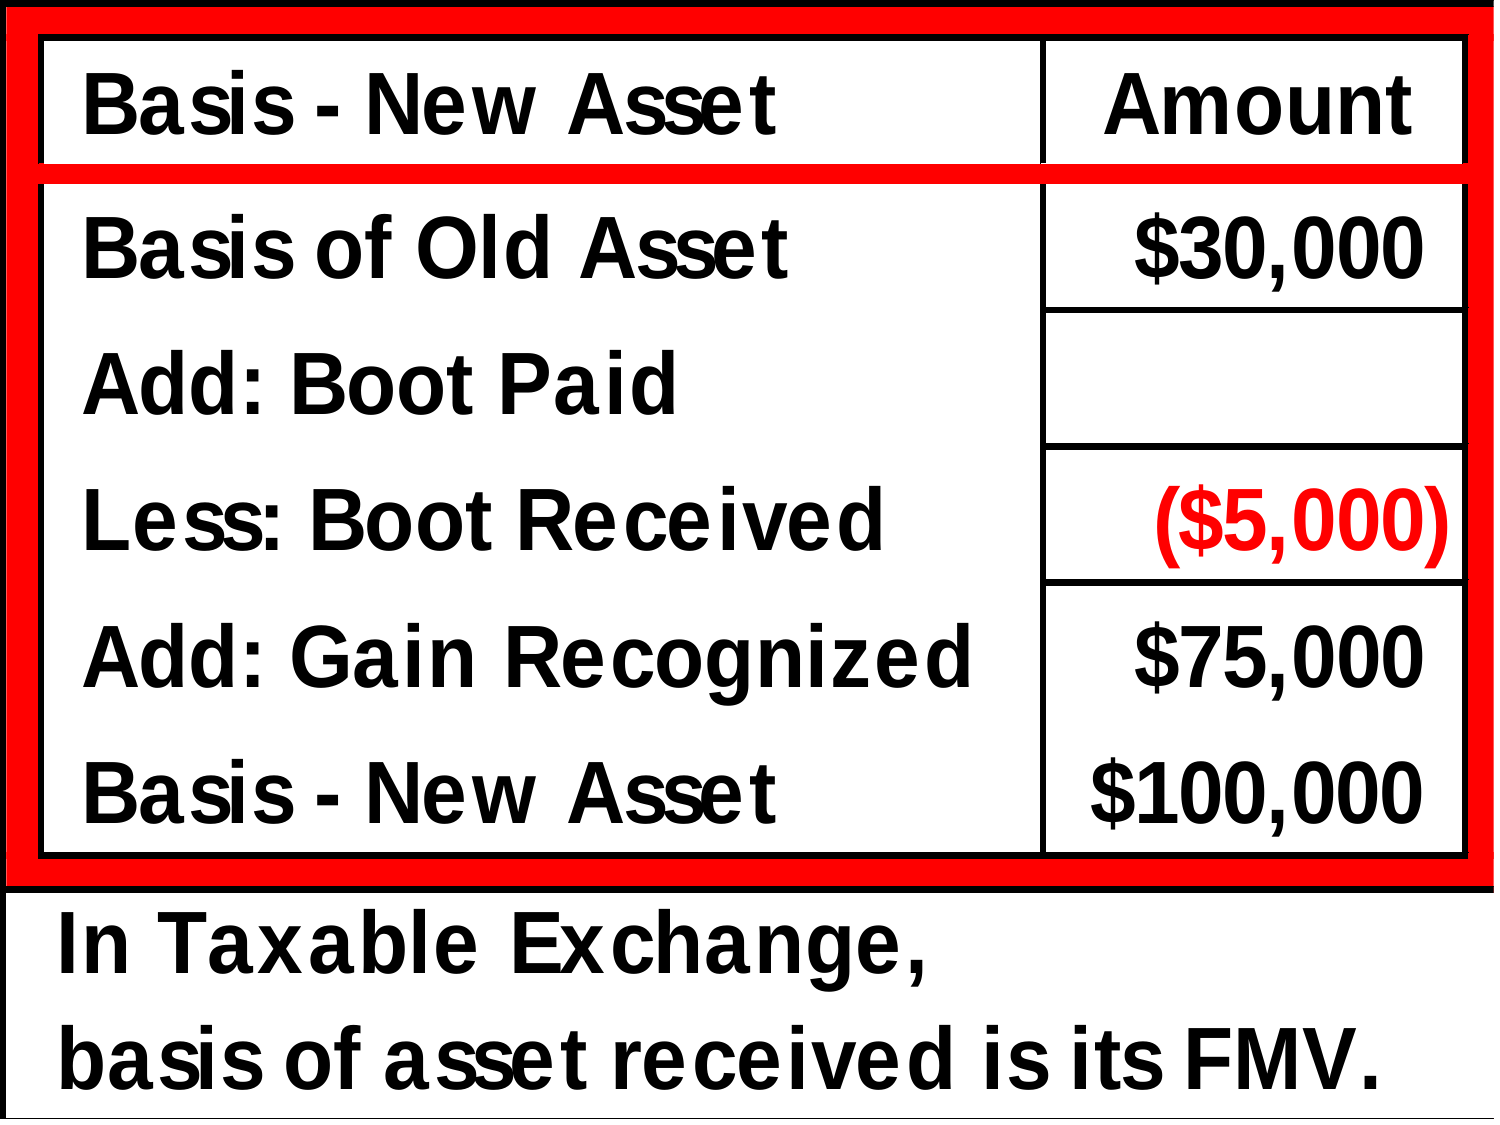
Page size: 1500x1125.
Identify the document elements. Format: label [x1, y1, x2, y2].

list [0, 0, 1500, 1125]
